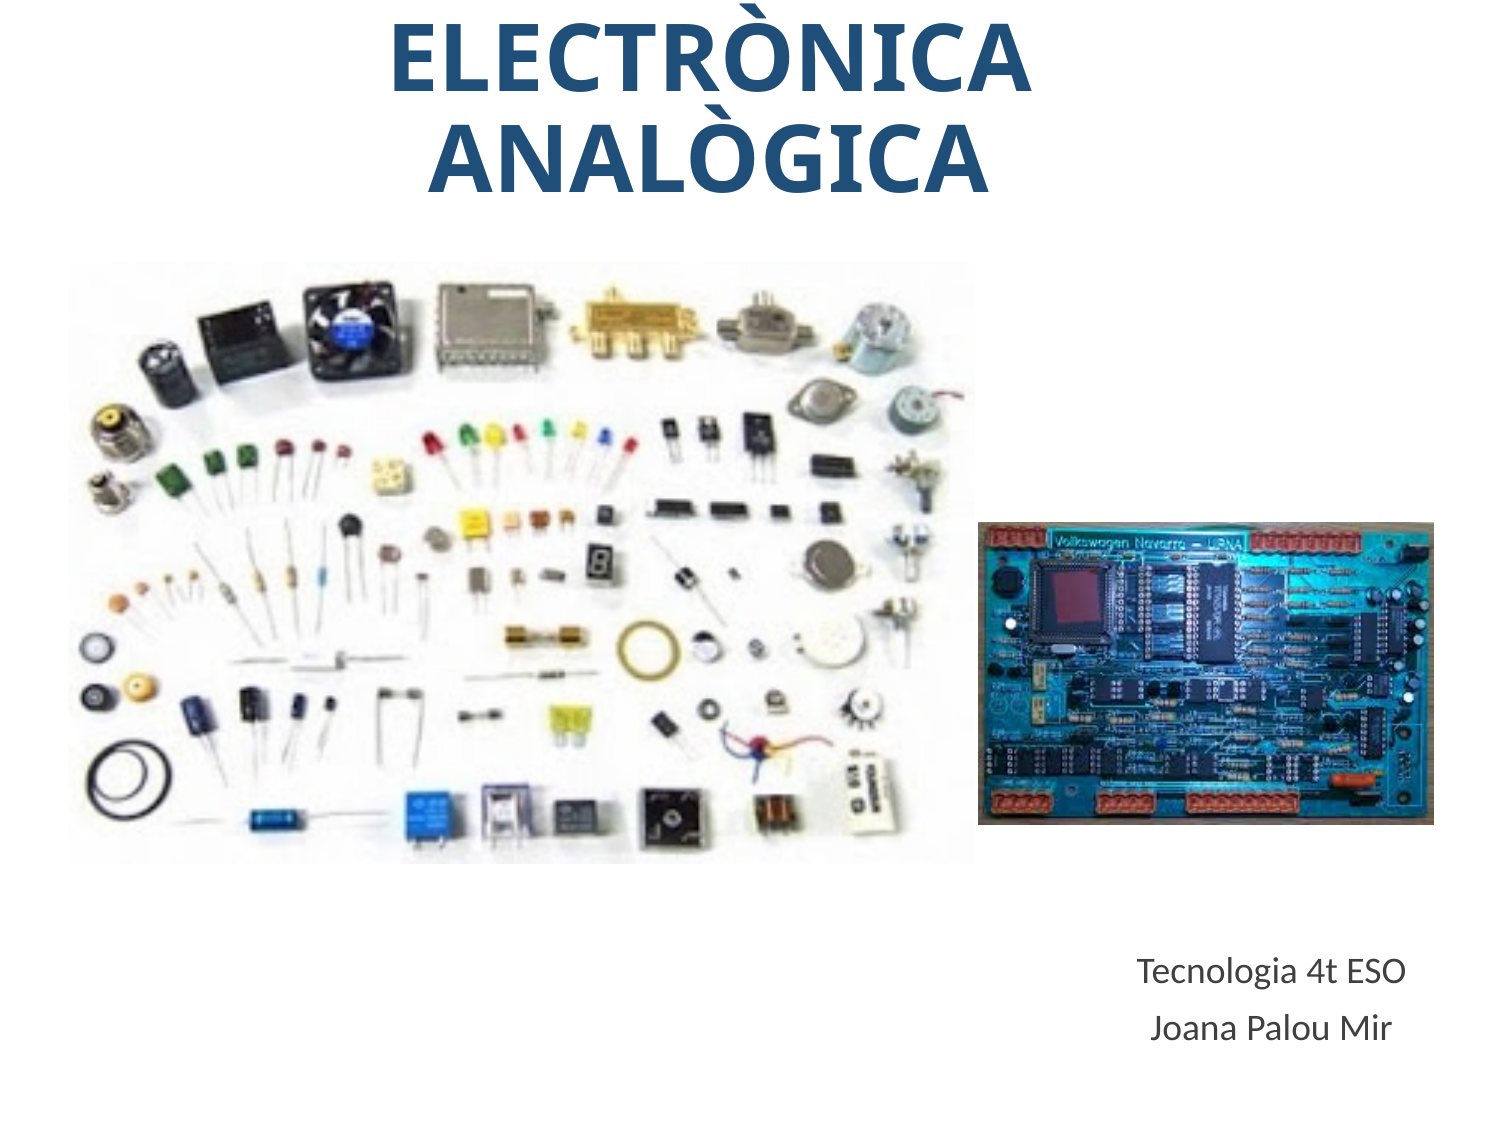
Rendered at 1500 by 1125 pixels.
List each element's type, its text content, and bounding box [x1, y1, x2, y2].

picture [68, 261, 975, 864]
picture [978, 522, 1434, 825]
subtitle Tecnologia 4t ESO Joana Palou Mir [1110, 943, 1434, 1047]
title ELECTRÒNICA ANALÒGICA [146, 78, 1272, 221]
